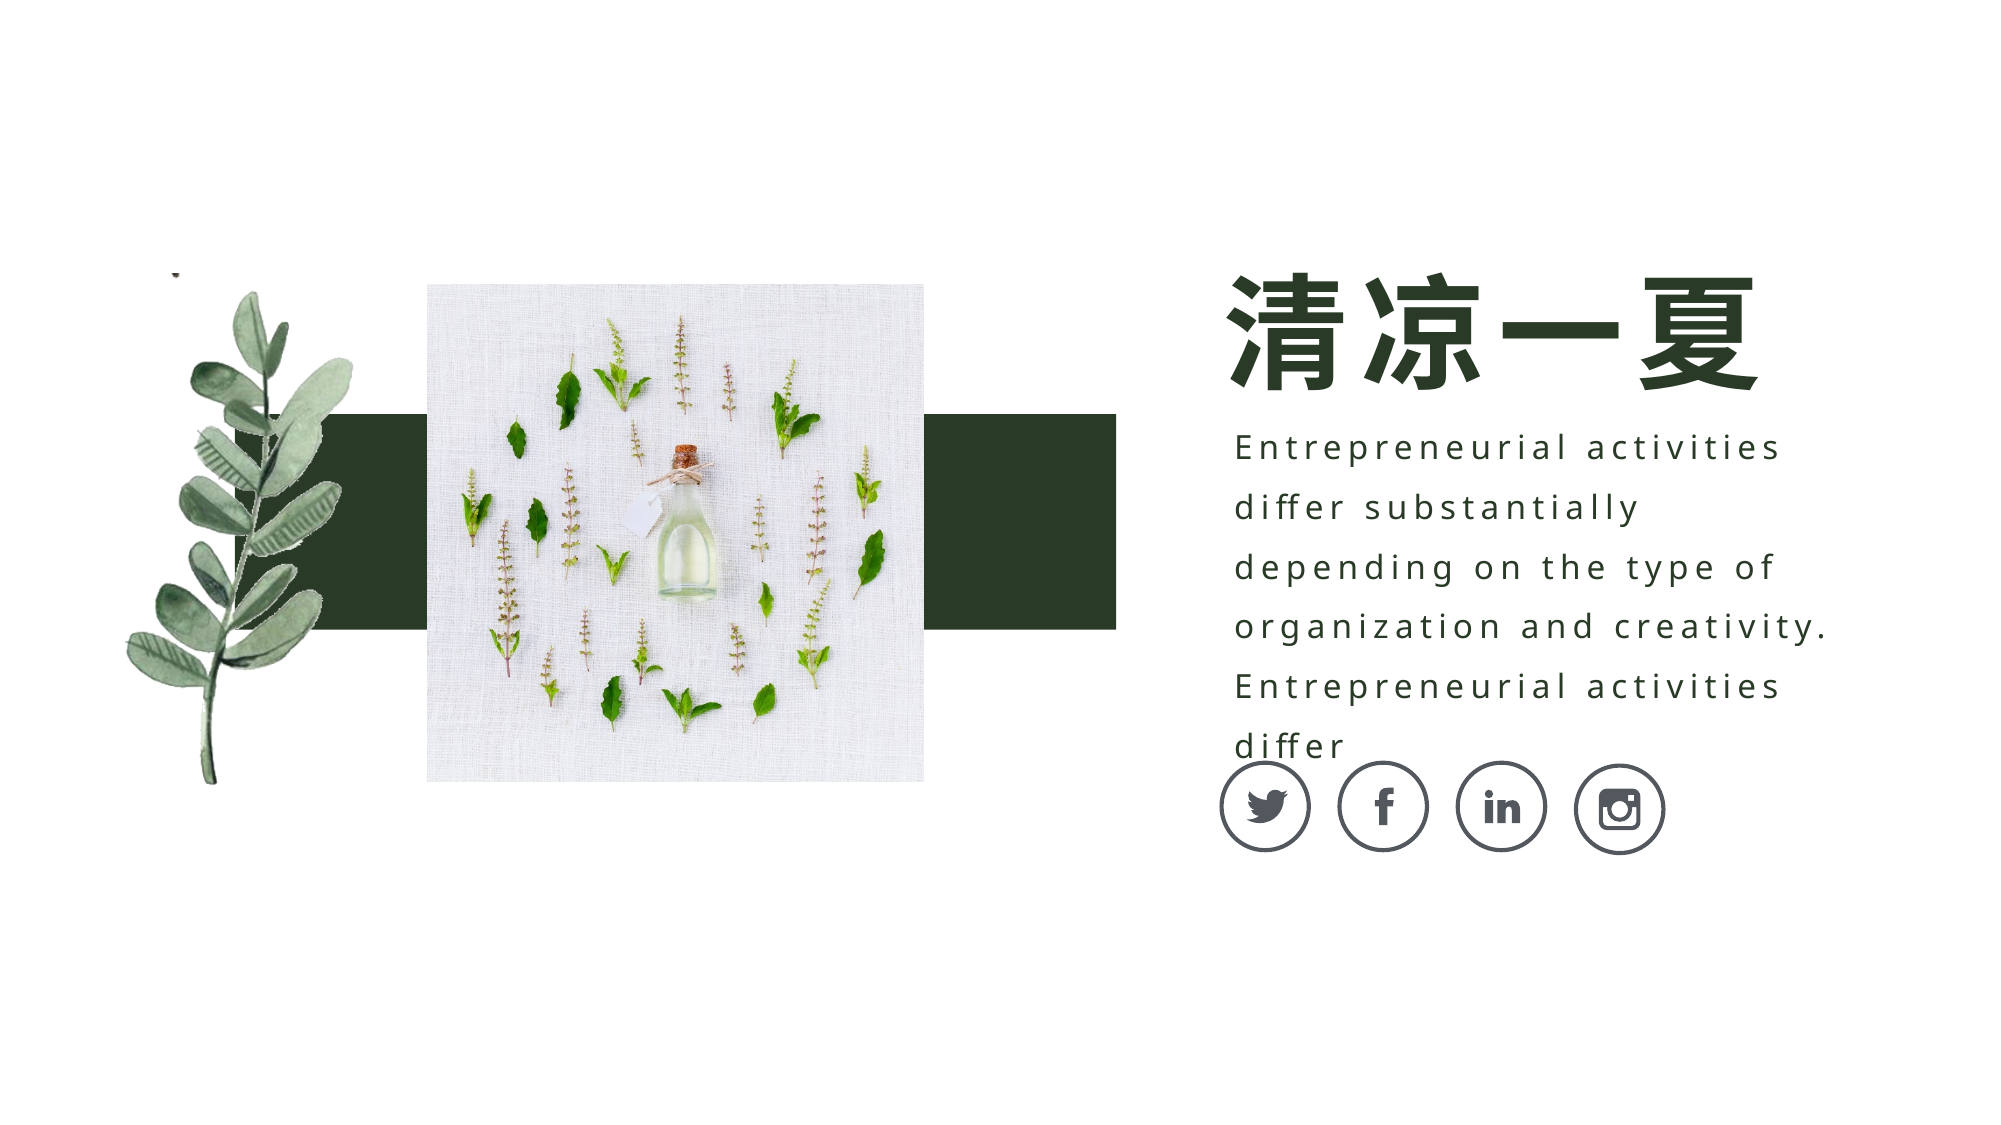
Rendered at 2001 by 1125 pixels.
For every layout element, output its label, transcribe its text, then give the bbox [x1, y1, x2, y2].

text_box [924, 413, 1117, 631]
text_box [1455, 773, 1548, 853]
picture [92, 273, 924, 836]
text_box [1219, 773, 1311, 853]
text_box 清凉一夏 [1209, 247, 2000, 413]
text_box [1337, 773, 1430, 853]
text_box [1573, 773, 1666, 856]
text_box Entrepreneurial activities differ substantially depending on the type of organization and creativity. Entrepreneurial activities differ [1219, 398, 1887, 773]
